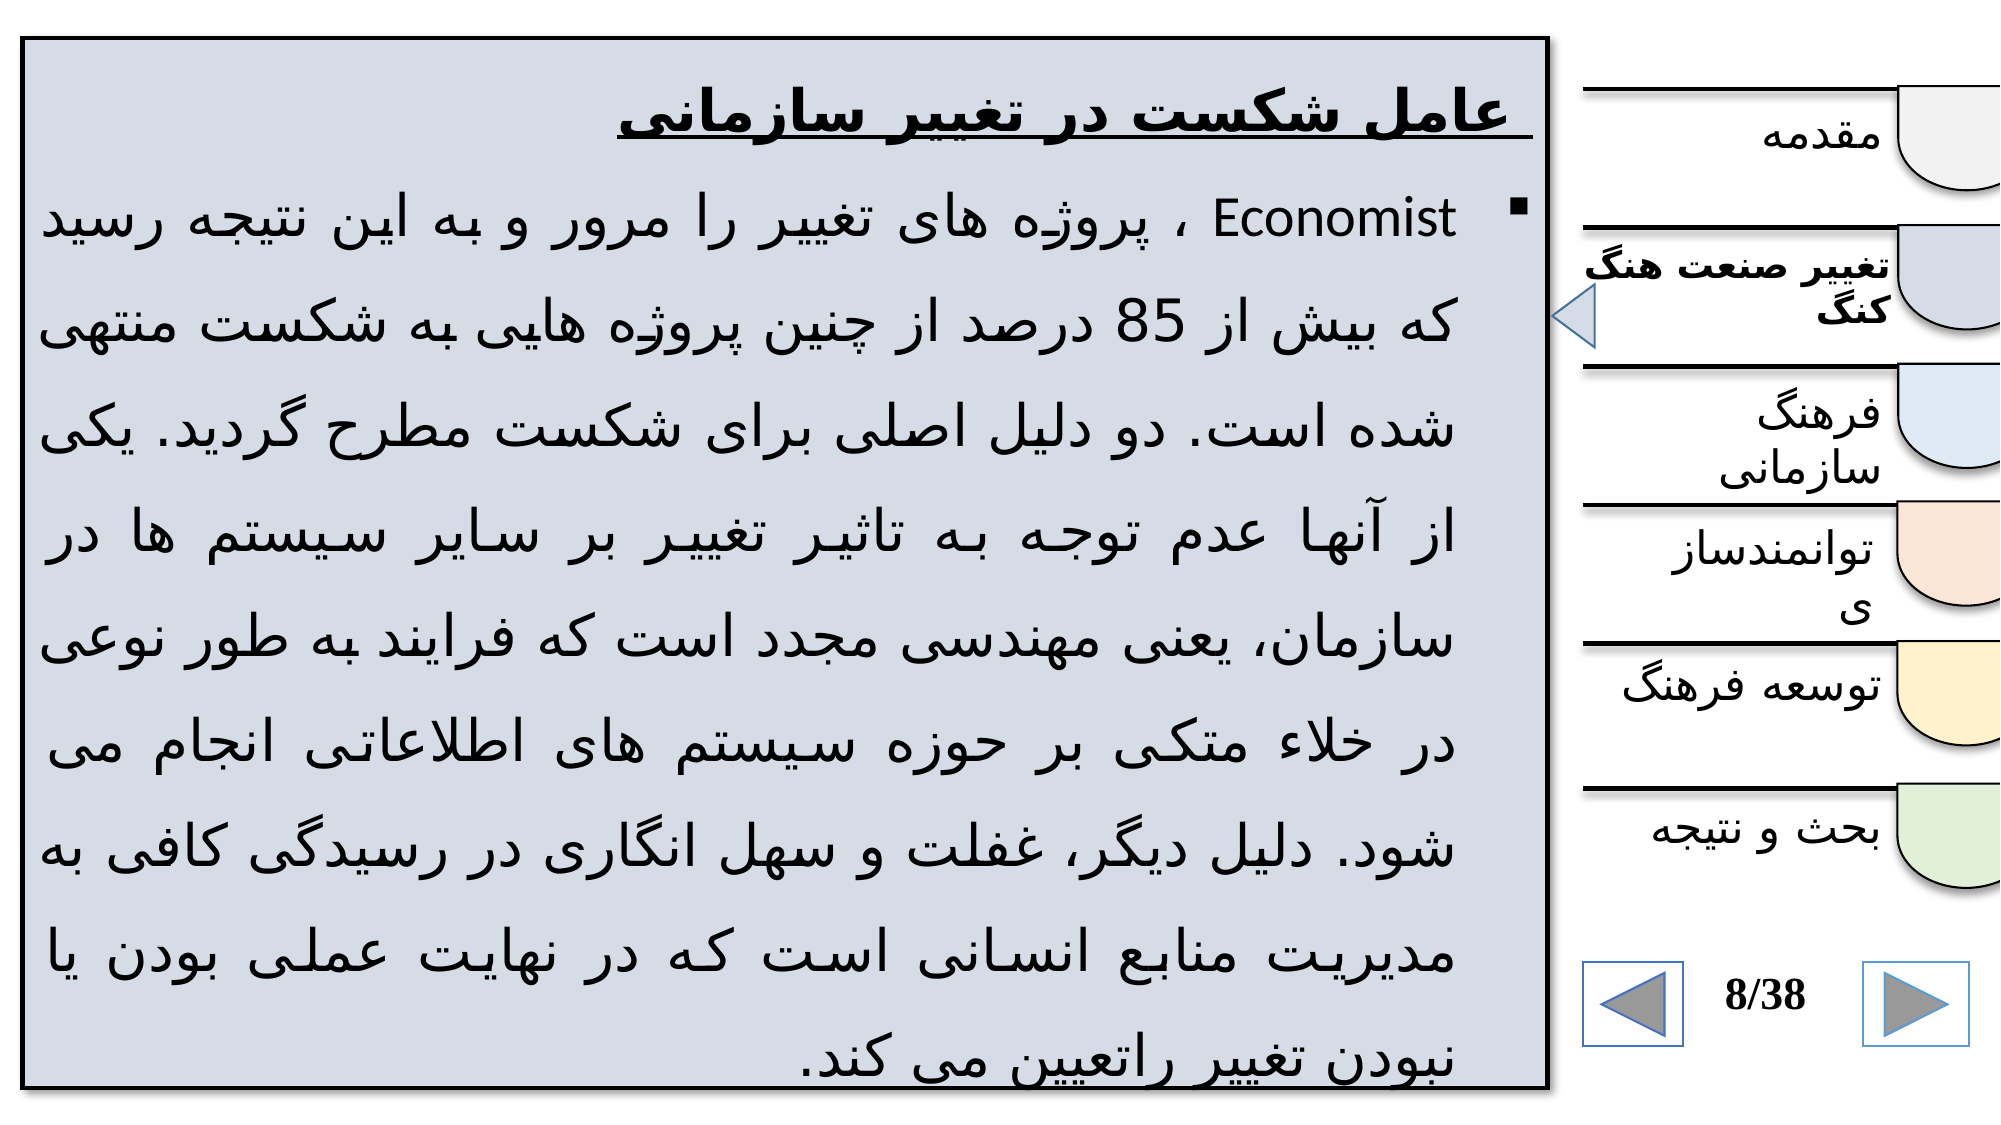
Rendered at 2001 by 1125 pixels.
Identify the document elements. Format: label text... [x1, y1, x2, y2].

text_box فرهنگ سازمانی [1639, 375, 1898, 501]
text_box [1897, 90, 2000, 192]
text_box مقدمه [1639, 95, 1898, 165]
text_box [1897, 367, 2000, 469]
text_box [1896, 644, 2000, 747]
text_box 8/38 [1683, 955, 1849, 1026]
text_box تغییر صنعت هنگ کنگ [1558, 233, 1906, 339]
text_box [1582, 961, 1684, 1047]
text_box [1898, 789, 2000, 889]
text_box [1896, 506, 2000, 607]
text_box توانمندسازی [1631, 511, 1889, 637]
text_box عامل شکست در تغییر سازمانی Economist ، پروژه های تغییر را مرور و به این نتیجه رسید که بیش از 85 درصد از چنین پروژه هایی به شکست منتهی شده است. دو دلیل اصلی برای شکست مطرح گردید. یکی از آنها عدم توجه به تاثیر تغییر بر سایر سیستم ها در سازمان، یعنی مهندسی مجدد است که فرایند به طور نوعی در خلاء متکی بر حوزه سیستم های اطلاعاتی انجام می شود. دلیل دیگر، غفلت و سهل انگاری در رسیدگی کافی به مدیریت منابع انسانی است که در نهایت عملی بودن یا نبودن تغییر راتعیین می کند. [22, 37, 1548, 1089]
text_box [1897, 228, 2000, 331]
text_box [1550, 282, 1596, 350]
text_box [1896, 782, 2000, 788]
text_box [1897, 362, 2000, 366]
text_box توسعه فرهنگ [1565, 647, 1898, 718]
text_box [1896, 500, 2000, 505]
text_box بحث و نتیجه [1593, 789, 1898, 860]
text_box [1862, 961, 1970, 1047]
